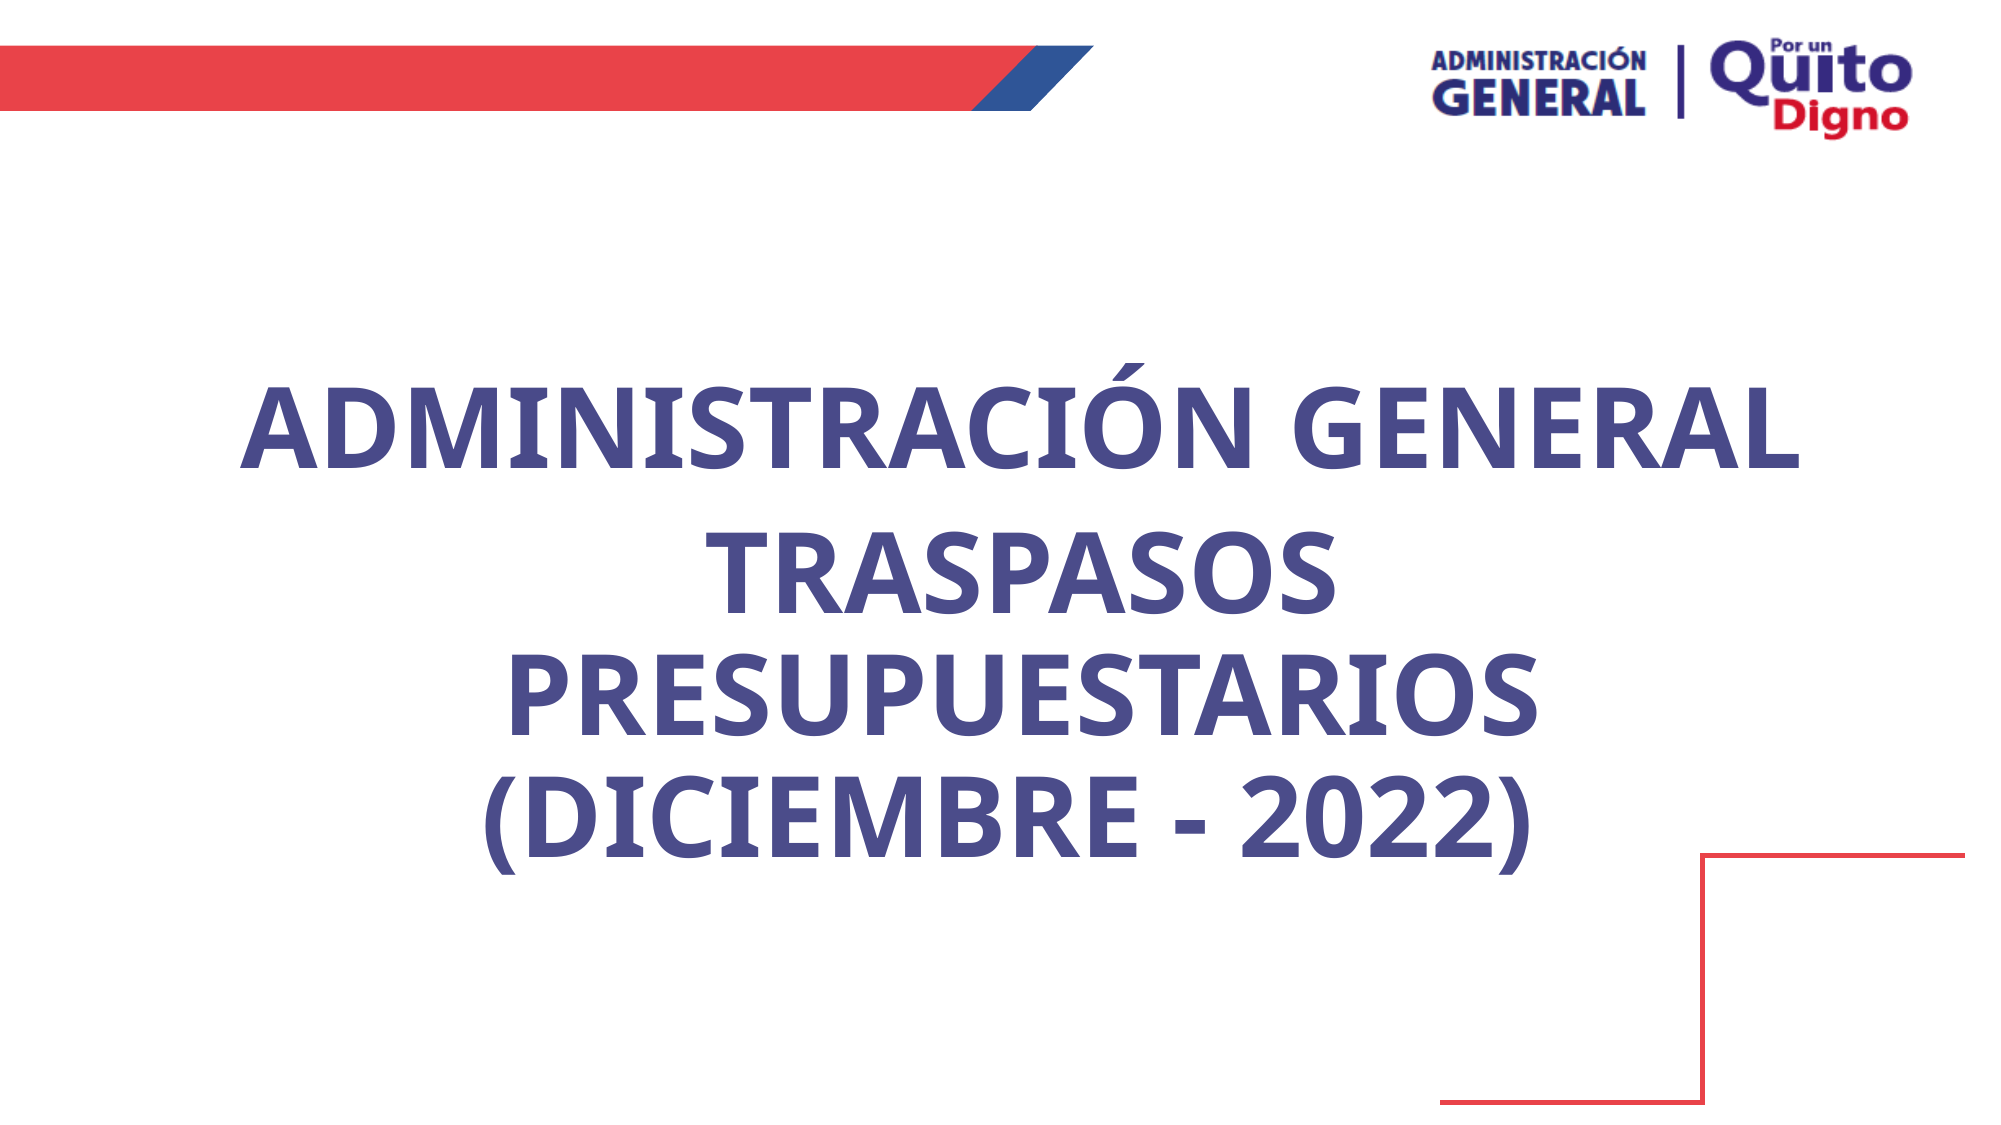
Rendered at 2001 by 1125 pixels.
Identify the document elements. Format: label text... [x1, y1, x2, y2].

text_box TRASPASOS PRESUPUESTARIOS (DICIEMBRE - 2022) [246, 612, 1768, 889]
text_box ADMINISTRACIÓN GENERAL [0, 399, 2000, 500]
